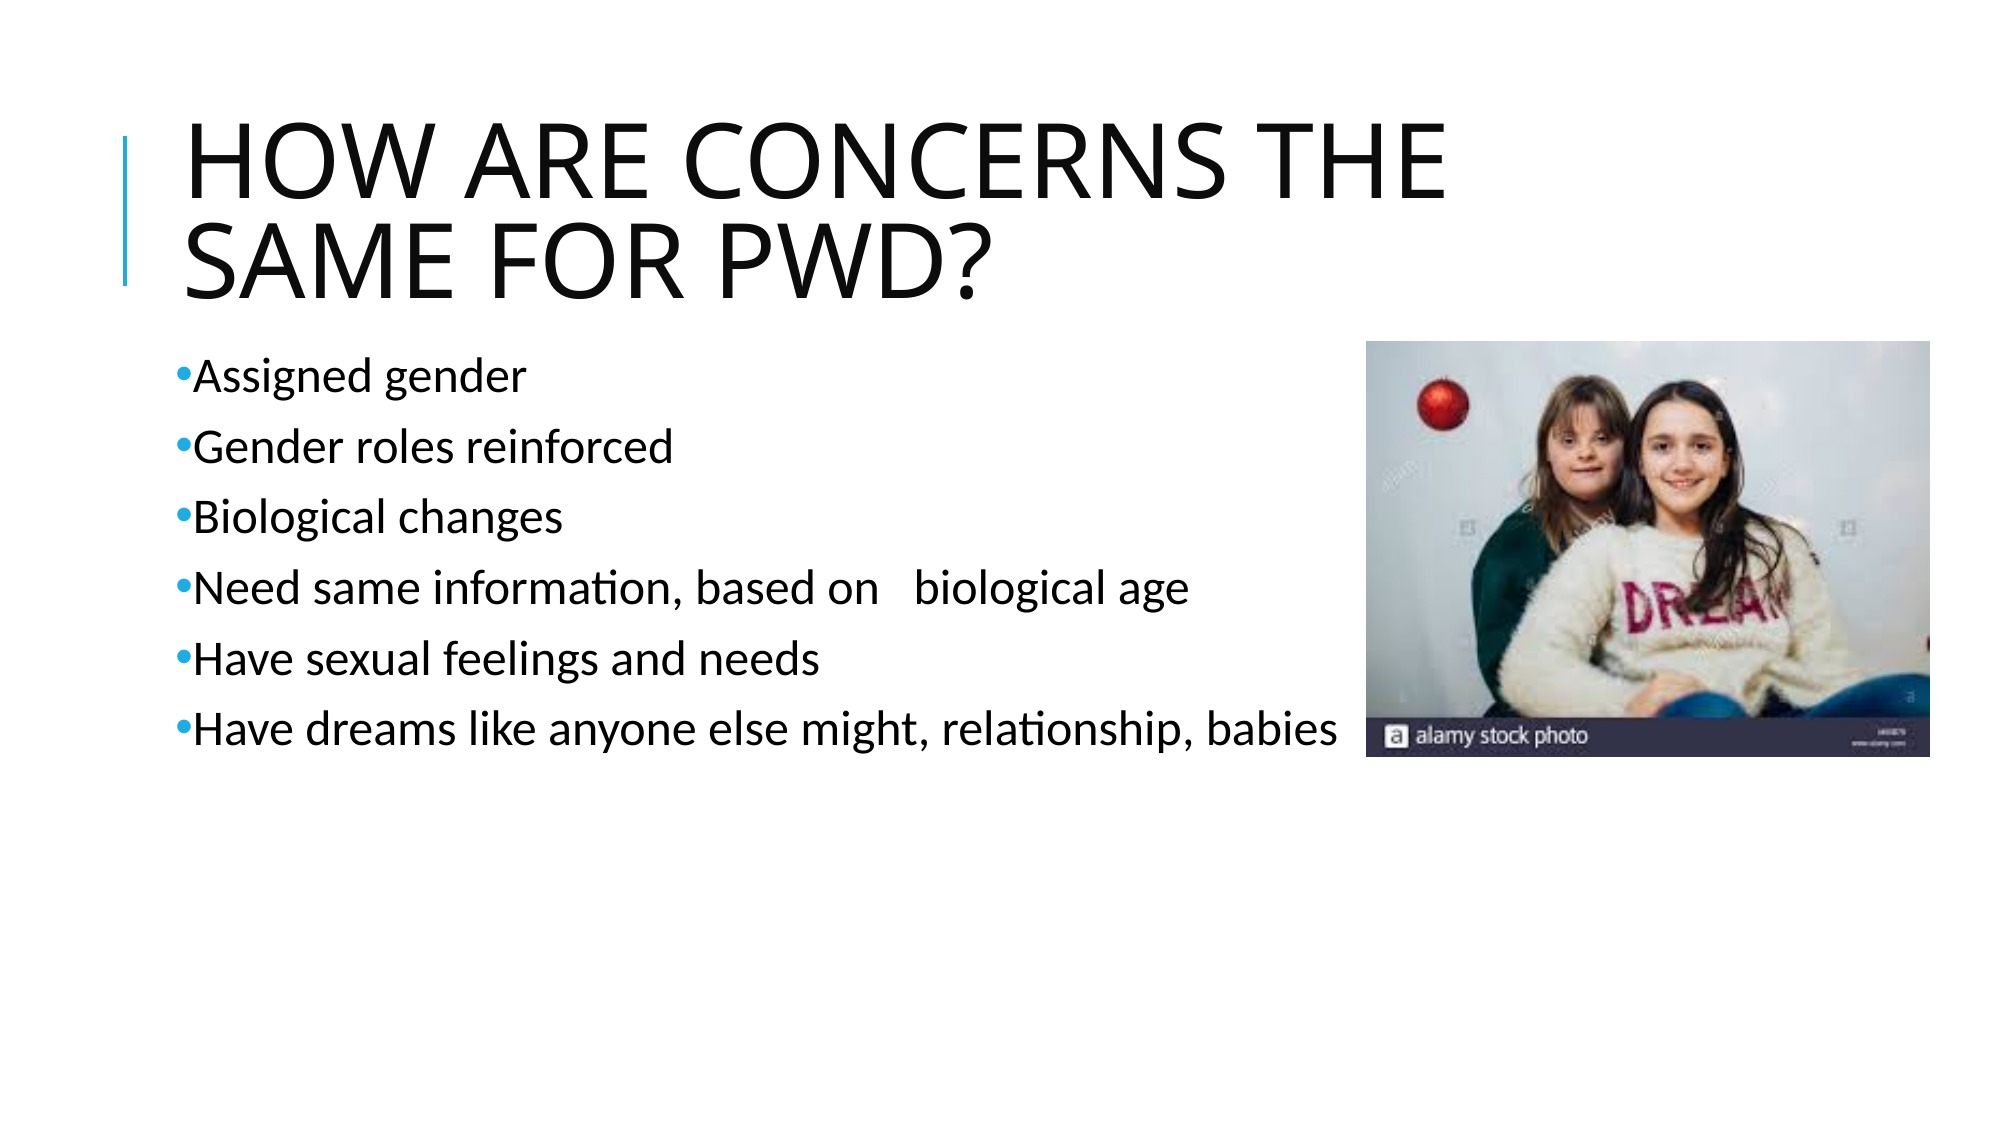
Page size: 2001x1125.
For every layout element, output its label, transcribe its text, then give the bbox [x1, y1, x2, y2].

picture [1366, 341, 1931, 757]
title HOW ARE CONCERNS THE SAME FOR PWD? [168, 96, 1763, 341]
list Assigned gender Gender roles reinforced Biological changes Need same information, based on biological age Have sexual feelings and needs Have dreams like anyone else might, relationship, babies [168, 341, 1796, 1062]
